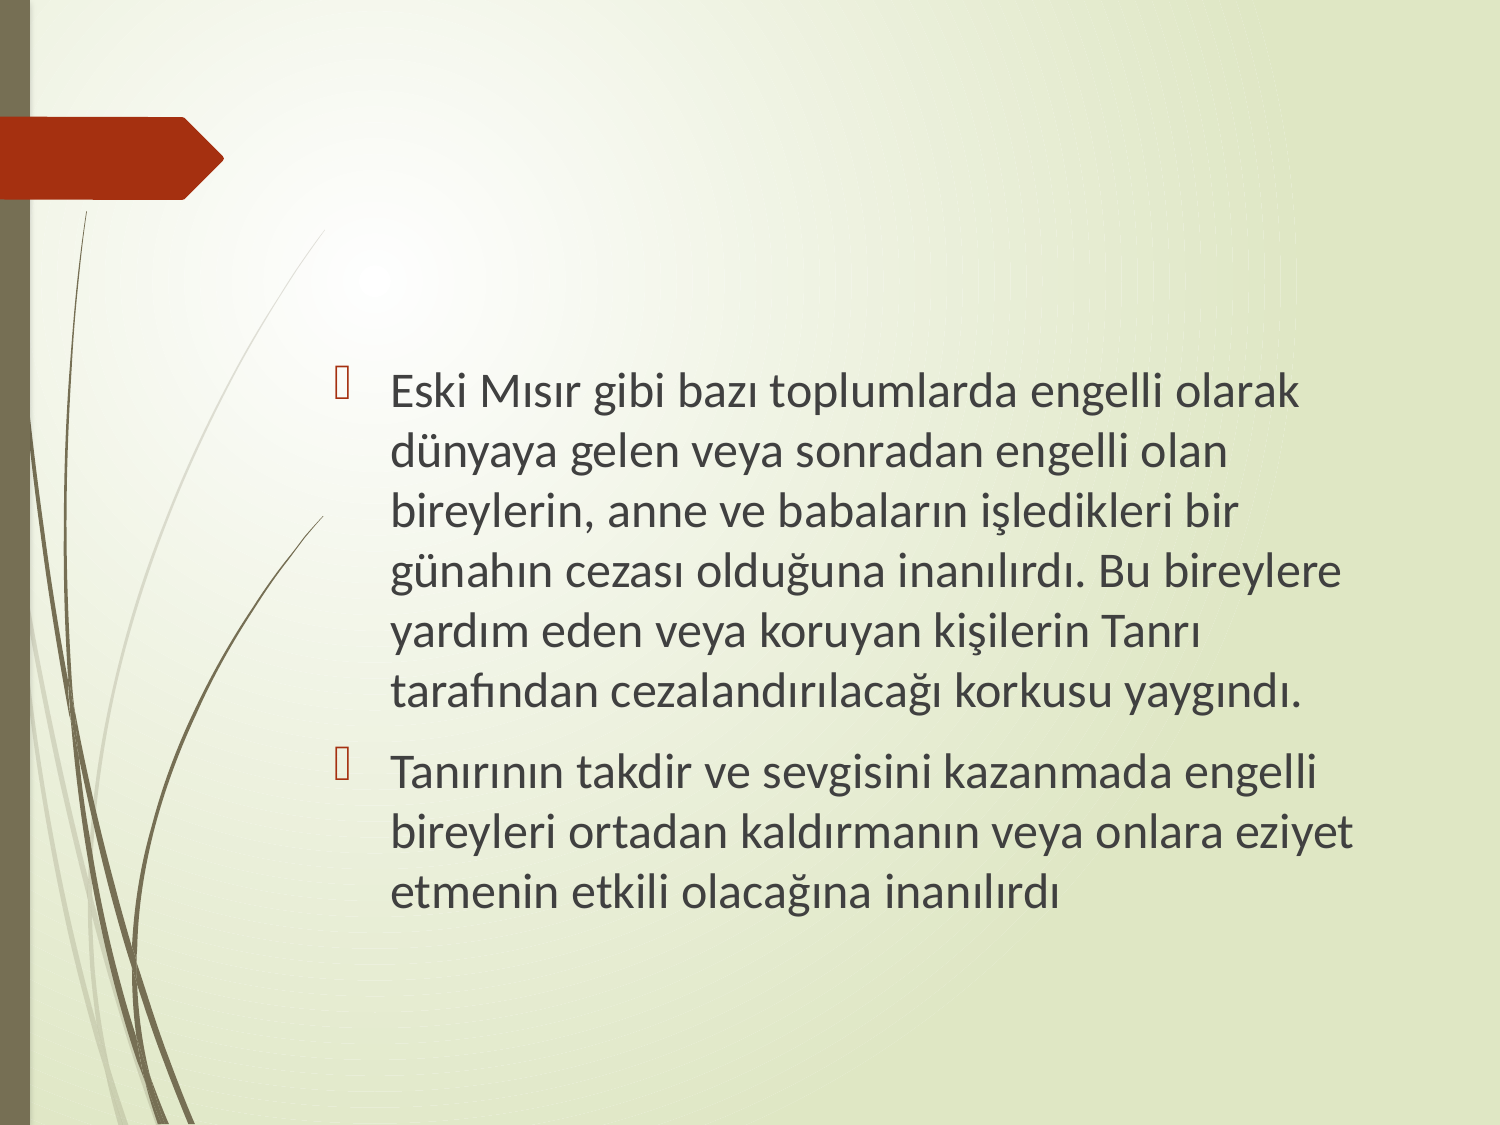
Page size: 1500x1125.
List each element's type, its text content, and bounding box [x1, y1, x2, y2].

list Eski Mısır gibi bazı toplumlarda engelli olarak dünyaya gelen veya sonradan engelli olan bireylerin, anne ve babaların işledikleri bir günahın cezası olduğuna inanılırdı. Bu bireylere yardım eden veya koruyan kişilerin Tanrı tarafından cezalandırılacağı korkusu yaygındı. Tanırının takdir ve sevgisini kazanmada engelli bireyleri ortadan kaldırmanın veya onlara eziyet etmenin etkili olacağına inanılırdı [318, 350, 1400, 970]
